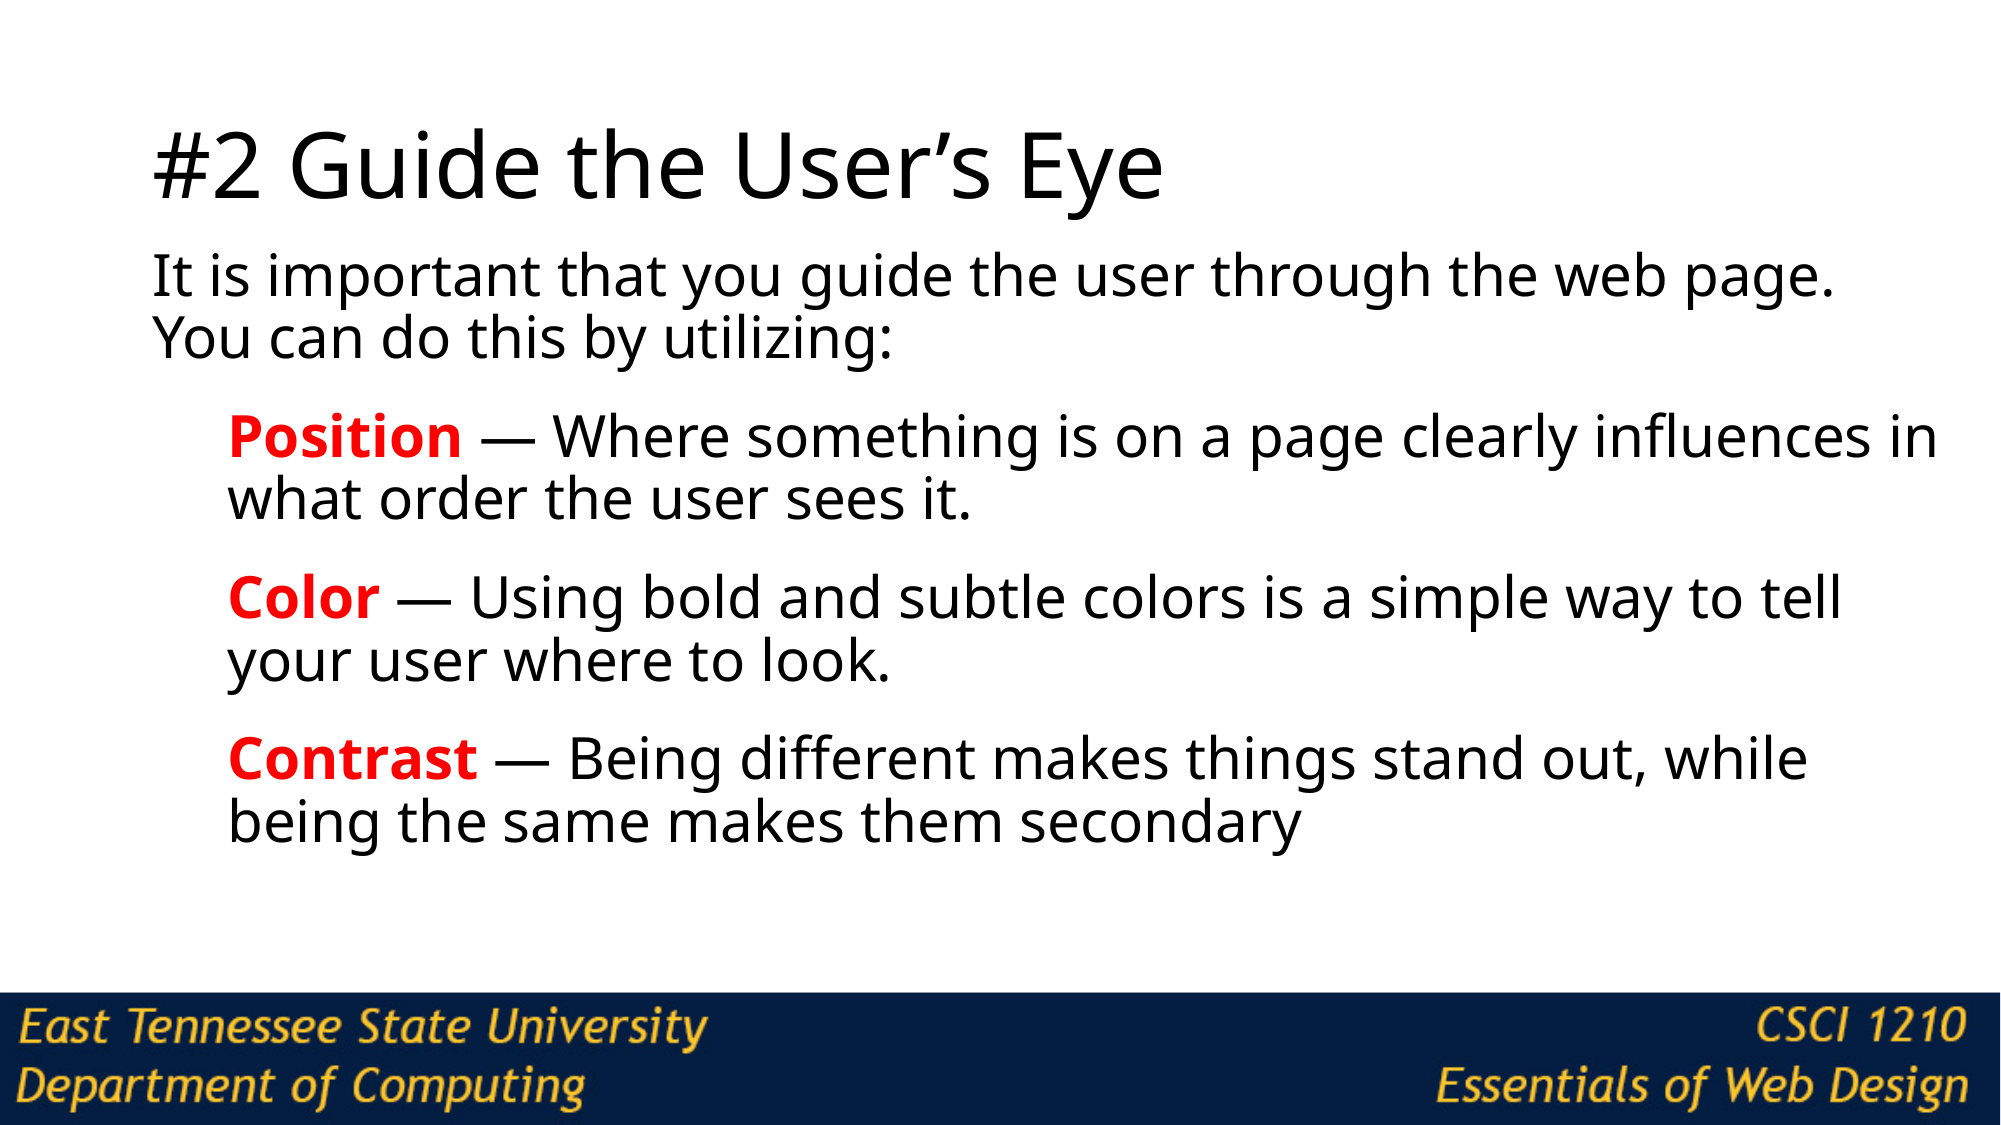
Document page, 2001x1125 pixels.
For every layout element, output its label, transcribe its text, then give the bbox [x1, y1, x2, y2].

title #2 Guide the User’s Eye [137, 59, 1863, 238]
picture [0, 0, 2001, 1125]
list It is important that you guide the user through the web page. You can do this by utilizing: Position — Where something is on a page clearly influences in what order the user sees it. Color — Using bold and subtle colors is a simple way to tell your user where to look. Contrast — Being different makes things stand out, while being the same makes them secondary [137, 238, 1955, 953]
